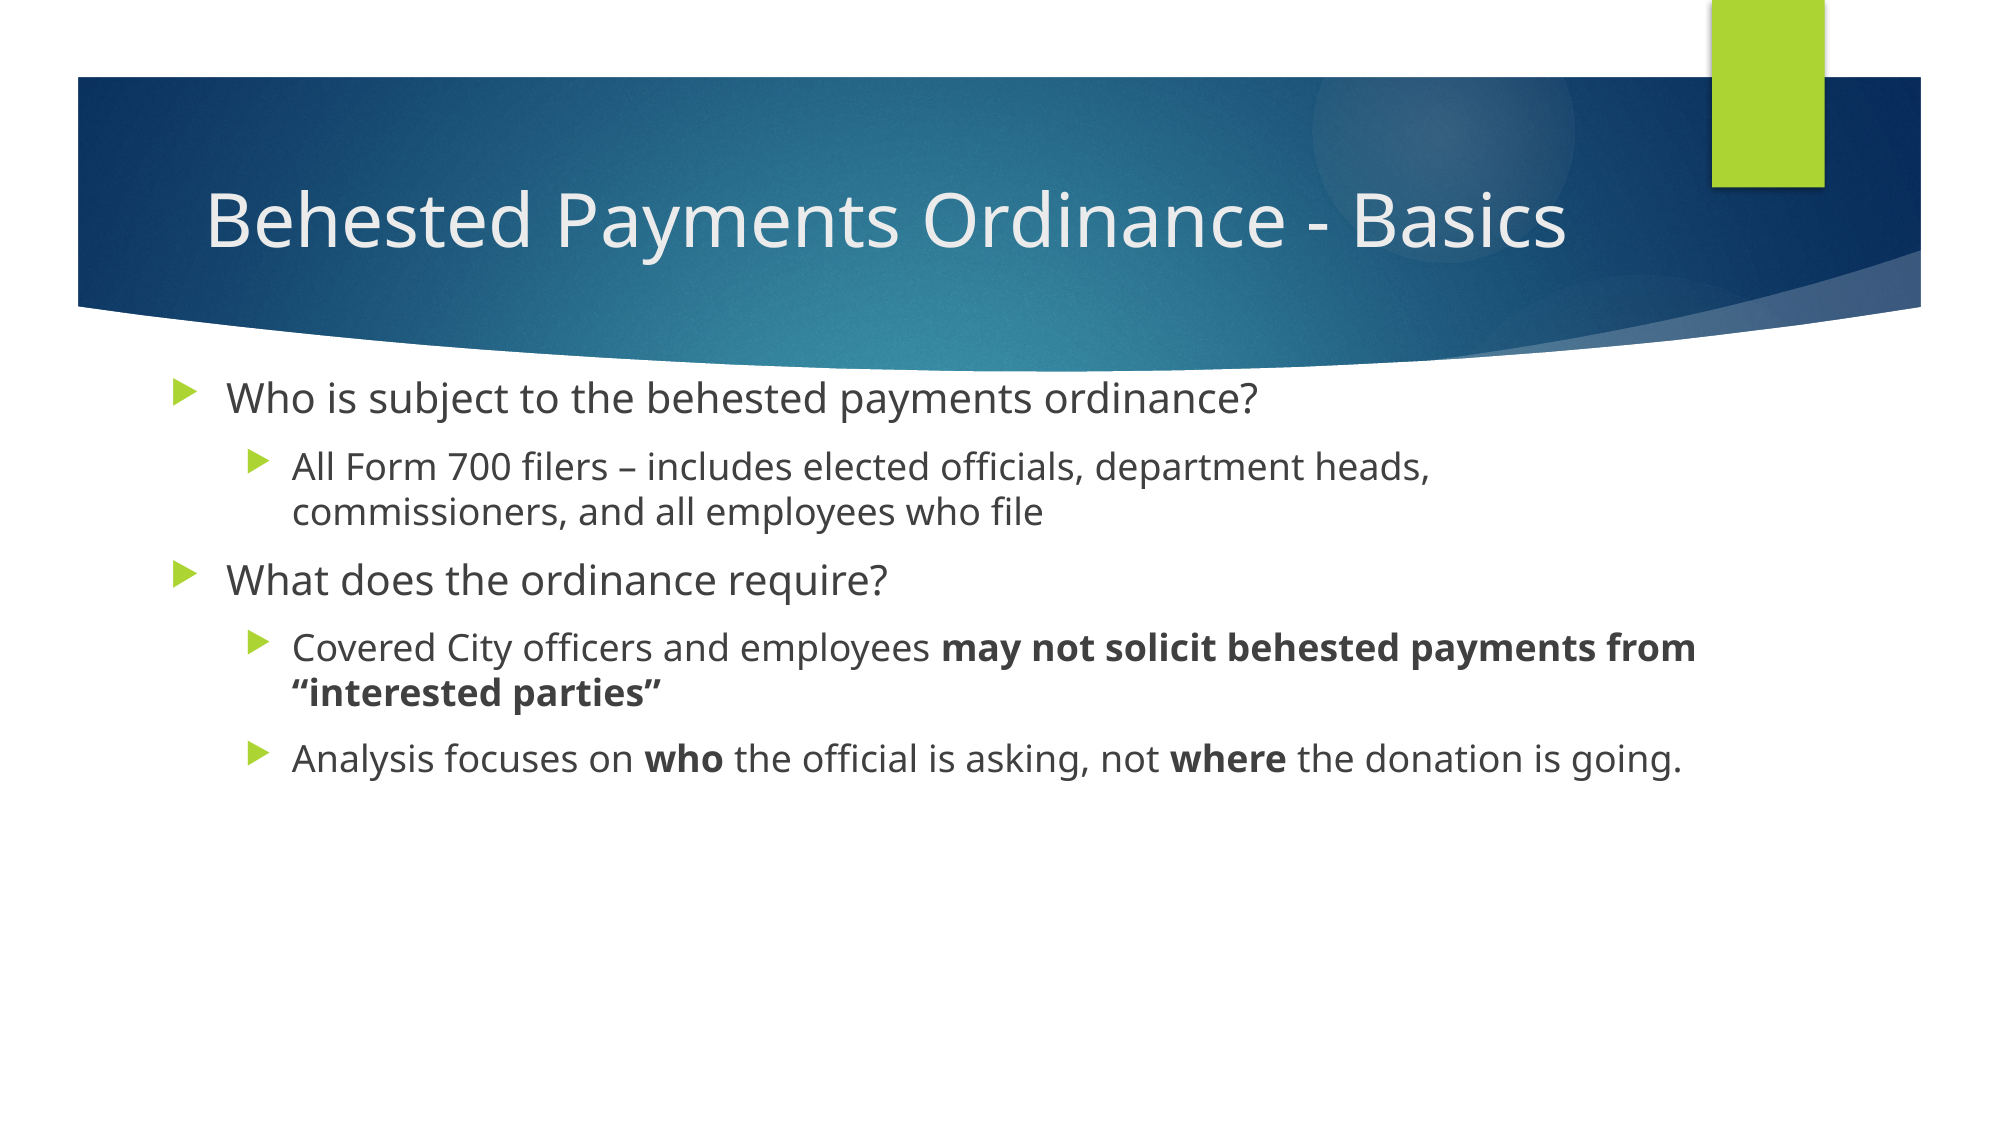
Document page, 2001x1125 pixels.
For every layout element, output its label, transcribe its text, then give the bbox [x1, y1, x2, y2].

list Who is subject to the behested payments ordinance? All Form 700 filers – includes elected officials, department heads, commissioners, and all employees who file What does the ordinance require? Covered City officers and employees may not solicit behested payments from “interested parties” Analysis focuses on who the official is asking, not where the donation is going. [154, 364, 1715, 1050]
title Behested Payments Ordinance - Basics [189, 159, 1660, 276]
